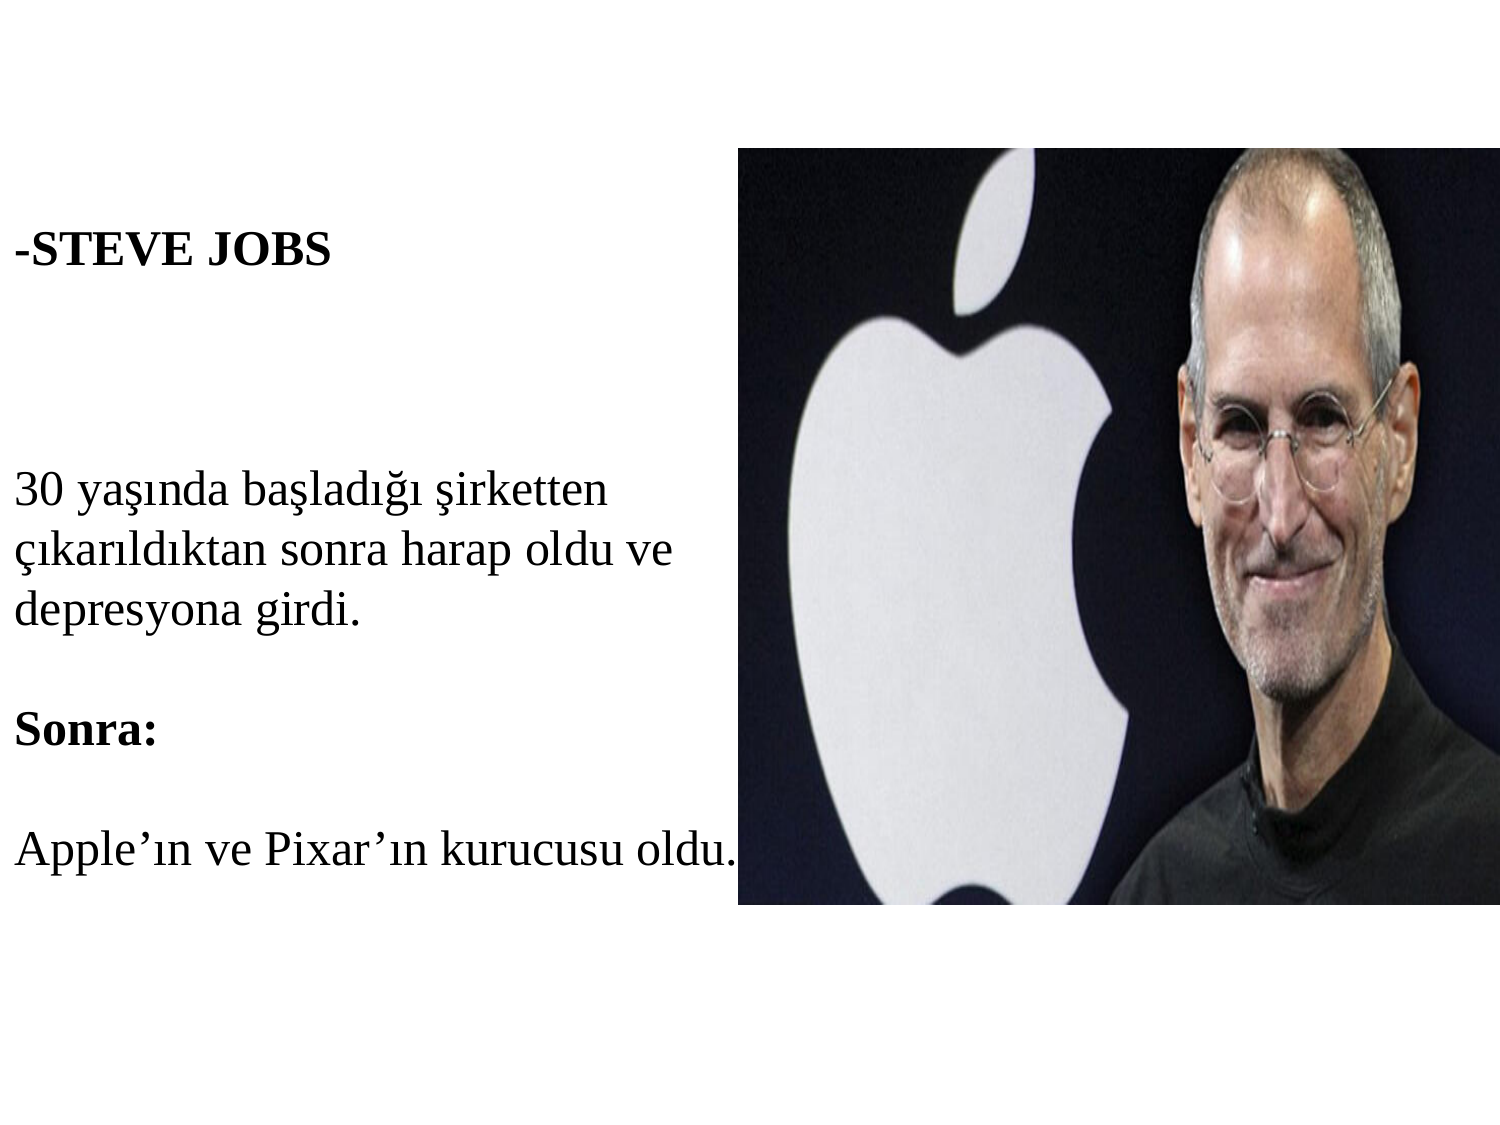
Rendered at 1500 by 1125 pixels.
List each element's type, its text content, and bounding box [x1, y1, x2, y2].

picture [737, 148, 1500, 906]
text_box -STEVE JOBS 30 yaşında başladığı şirketten çıkarıldıktan sonra harap oldu ve depresyona girdi. Sonra: Apple’ın ve Pixar’ın kurucusu oldu. [0, 208, 732, 883]
